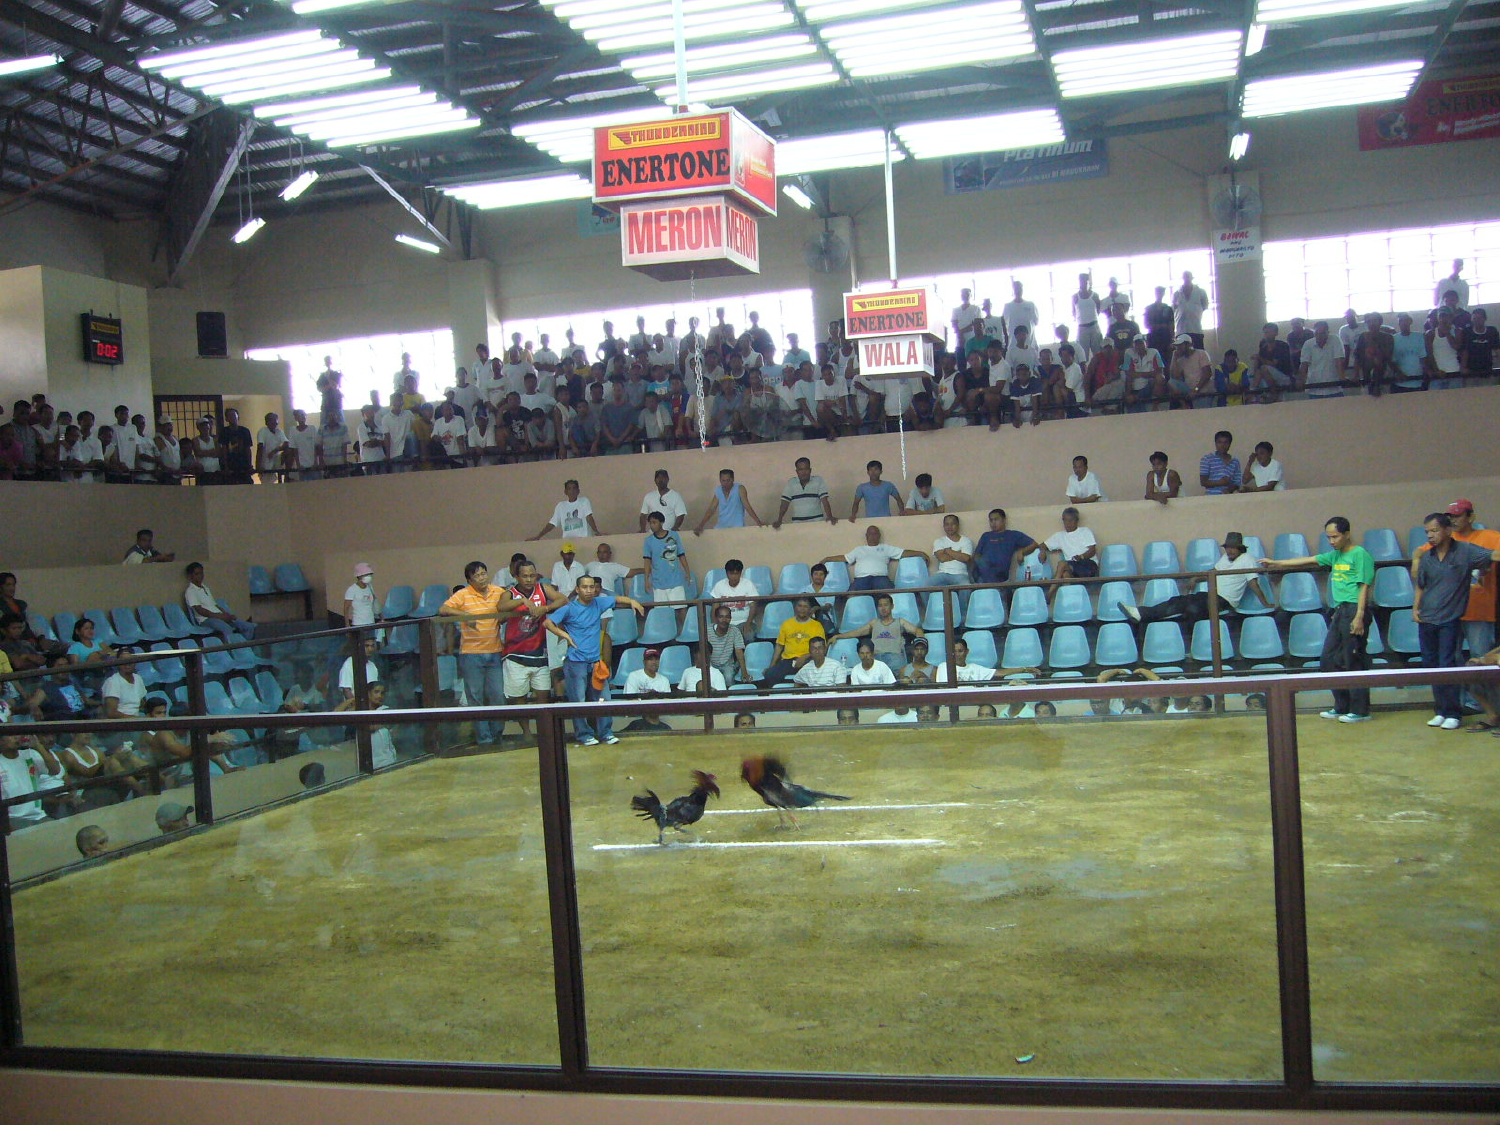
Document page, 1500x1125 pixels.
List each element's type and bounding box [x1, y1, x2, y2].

list [0, 0, 1500, 1125]
